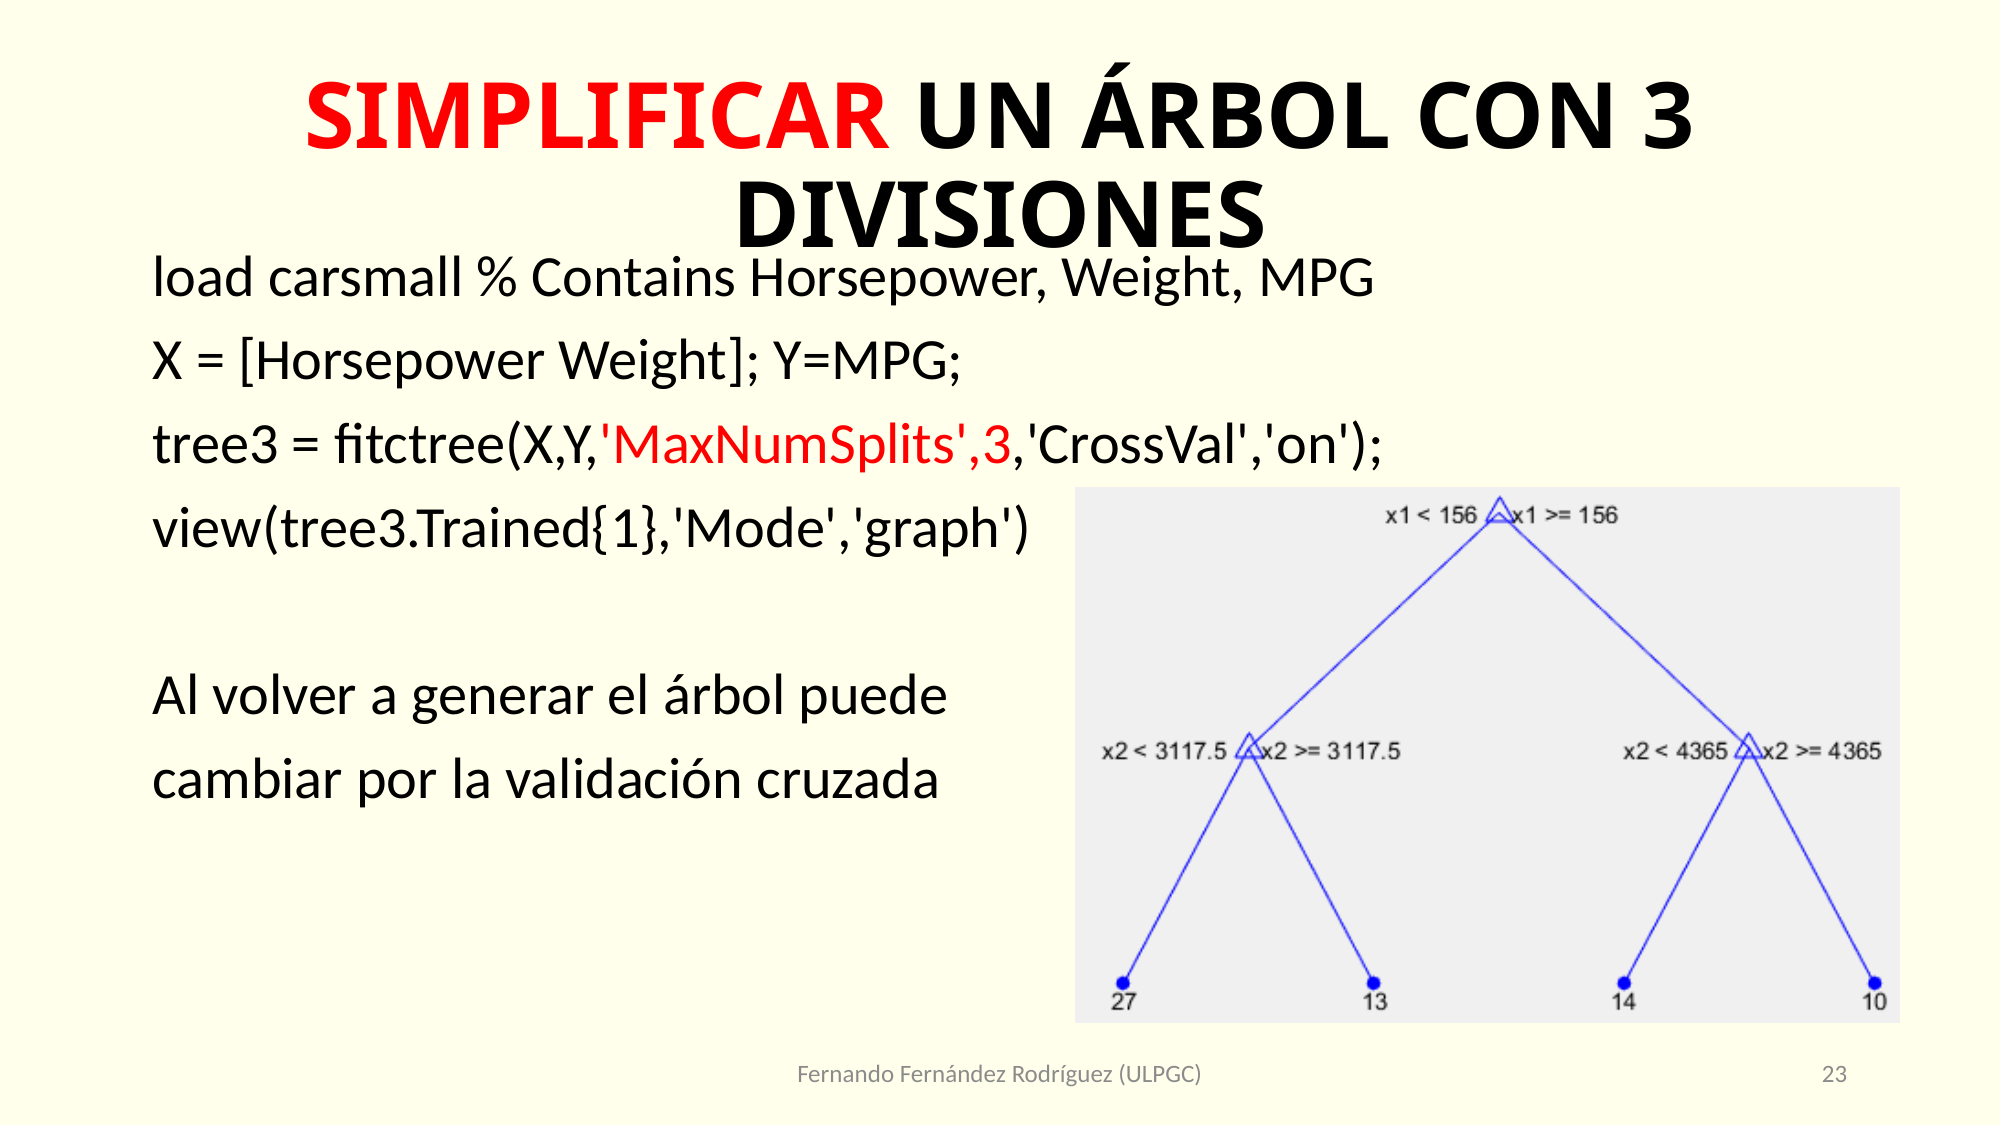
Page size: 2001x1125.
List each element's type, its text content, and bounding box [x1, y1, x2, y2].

footer Fernando Fernández Rodríguez (ULPGC) [662, 1042, 1338, 1103]
slide_number 23 [1412, 1042, 1863, 1103]
picture [1075, 487, 1900, 1023]
title SIMPLIFICAR UN ÁRBOL CON 3 DIVISIONES [137, 59, 1863, 238]
list load carsmall % Contains Horsepower, Weight, MPG X = [Horsepower Weight]; Y=MPG; tree3 = fitctree(X,Y,'MaxNumSplits',3,'CrossVal','on'); view(tree3.Trained{1},'Mode','graph') Al volver a generar el árbol puede cambiar por la validación cruzada [137, 238, 1863, 1014]
